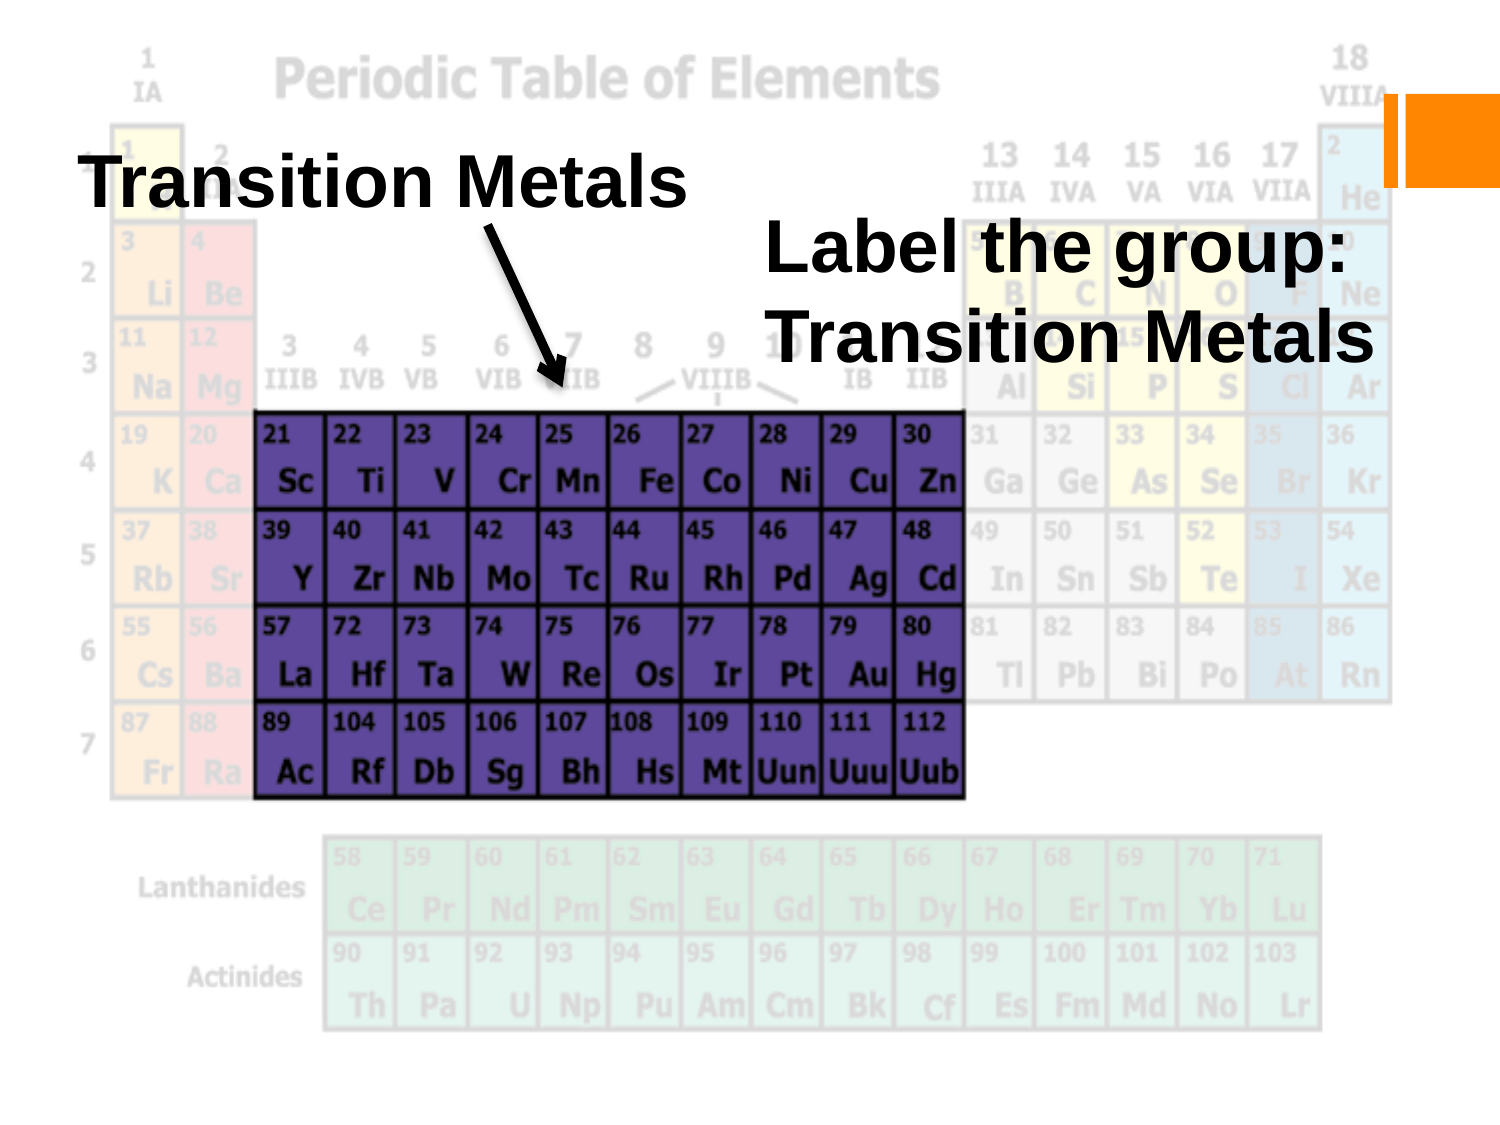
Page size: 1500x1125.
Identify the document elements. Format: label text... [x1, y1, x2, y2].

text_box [486, 224, 563, 388]
text_box Label the group: Transition Metals [750, 190, 1400, 386]
text_box Transition Metals [62, 124, 800, 230]
picture [0, 0, 1500, 1125]
